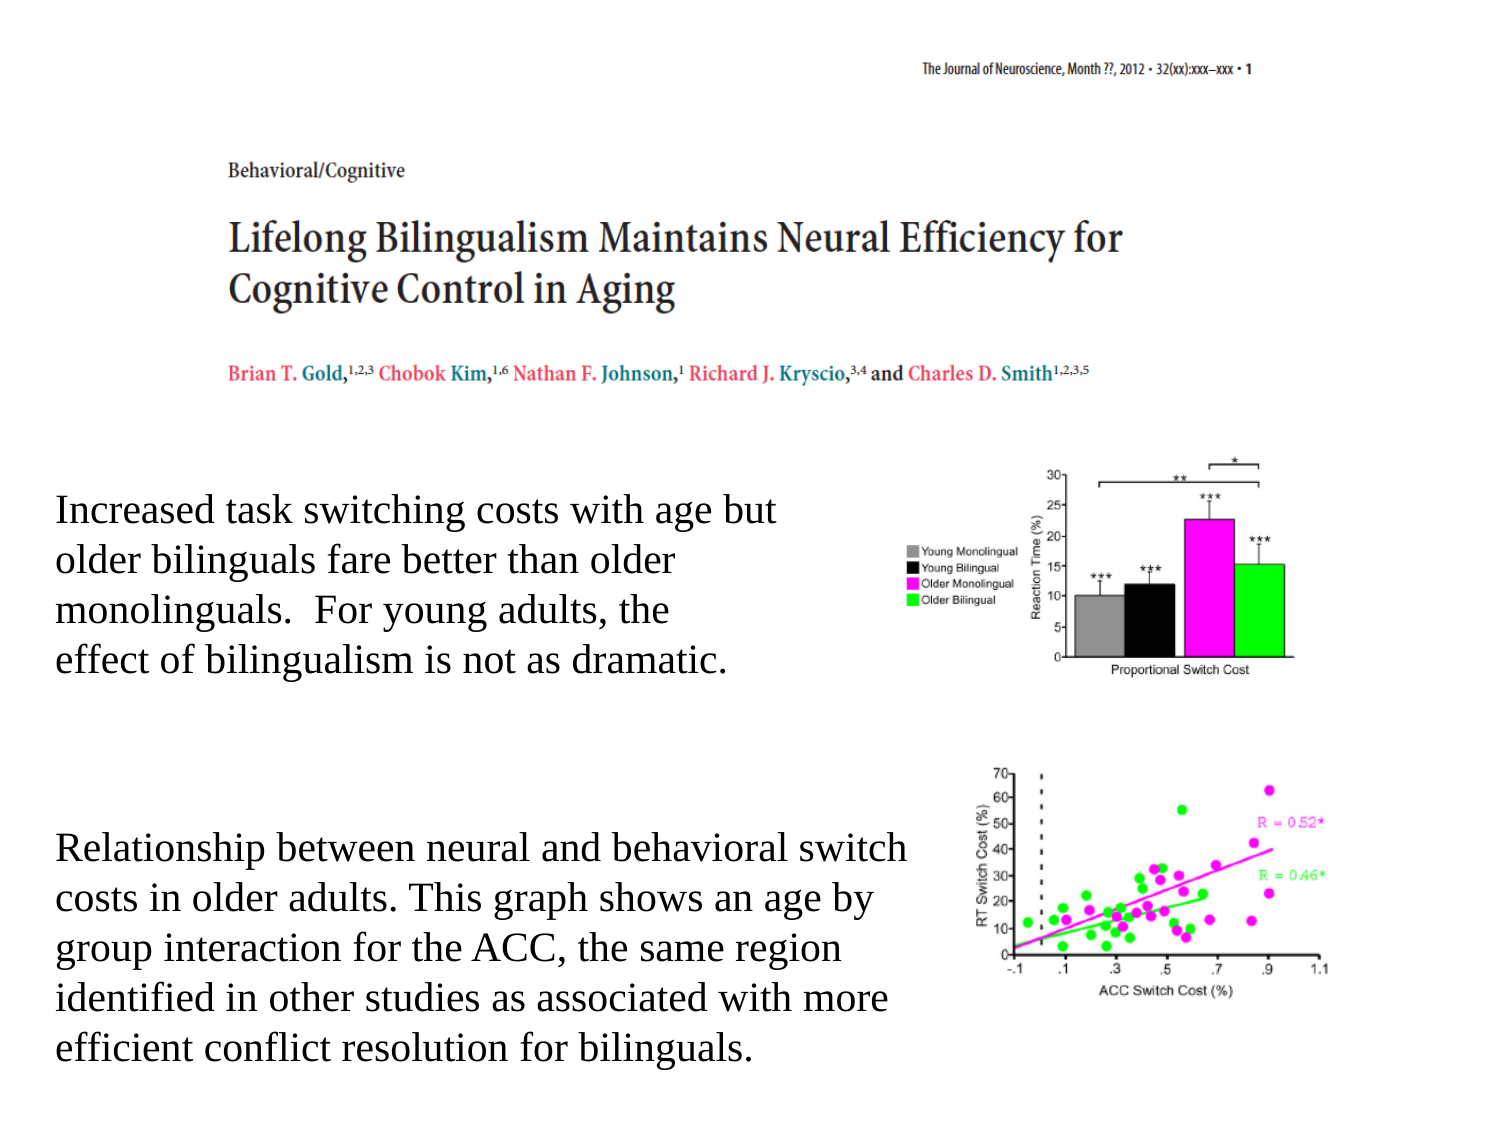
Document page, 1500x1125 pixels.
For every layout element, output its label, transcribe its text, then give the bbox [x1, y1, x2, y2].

text_box Increased task switching costs with age but older bilinguals fare better than older monolinguals. For young adults, the effect of bilingualism is not as dramatic. [40, 474, 793, 690]
text_box Relationship between neural and behavioral switch costs in older adults. This graph shows an age by group interaction for the ACC, the same region identified in other studies as associated with more efficient conflict resolution for bilinguals. [40, 812, 924, 1078]
picture [899, 437, 1353, 681]
picture [212, 37, 1275, 389]
picture [937, 749, 1351, 1021]
